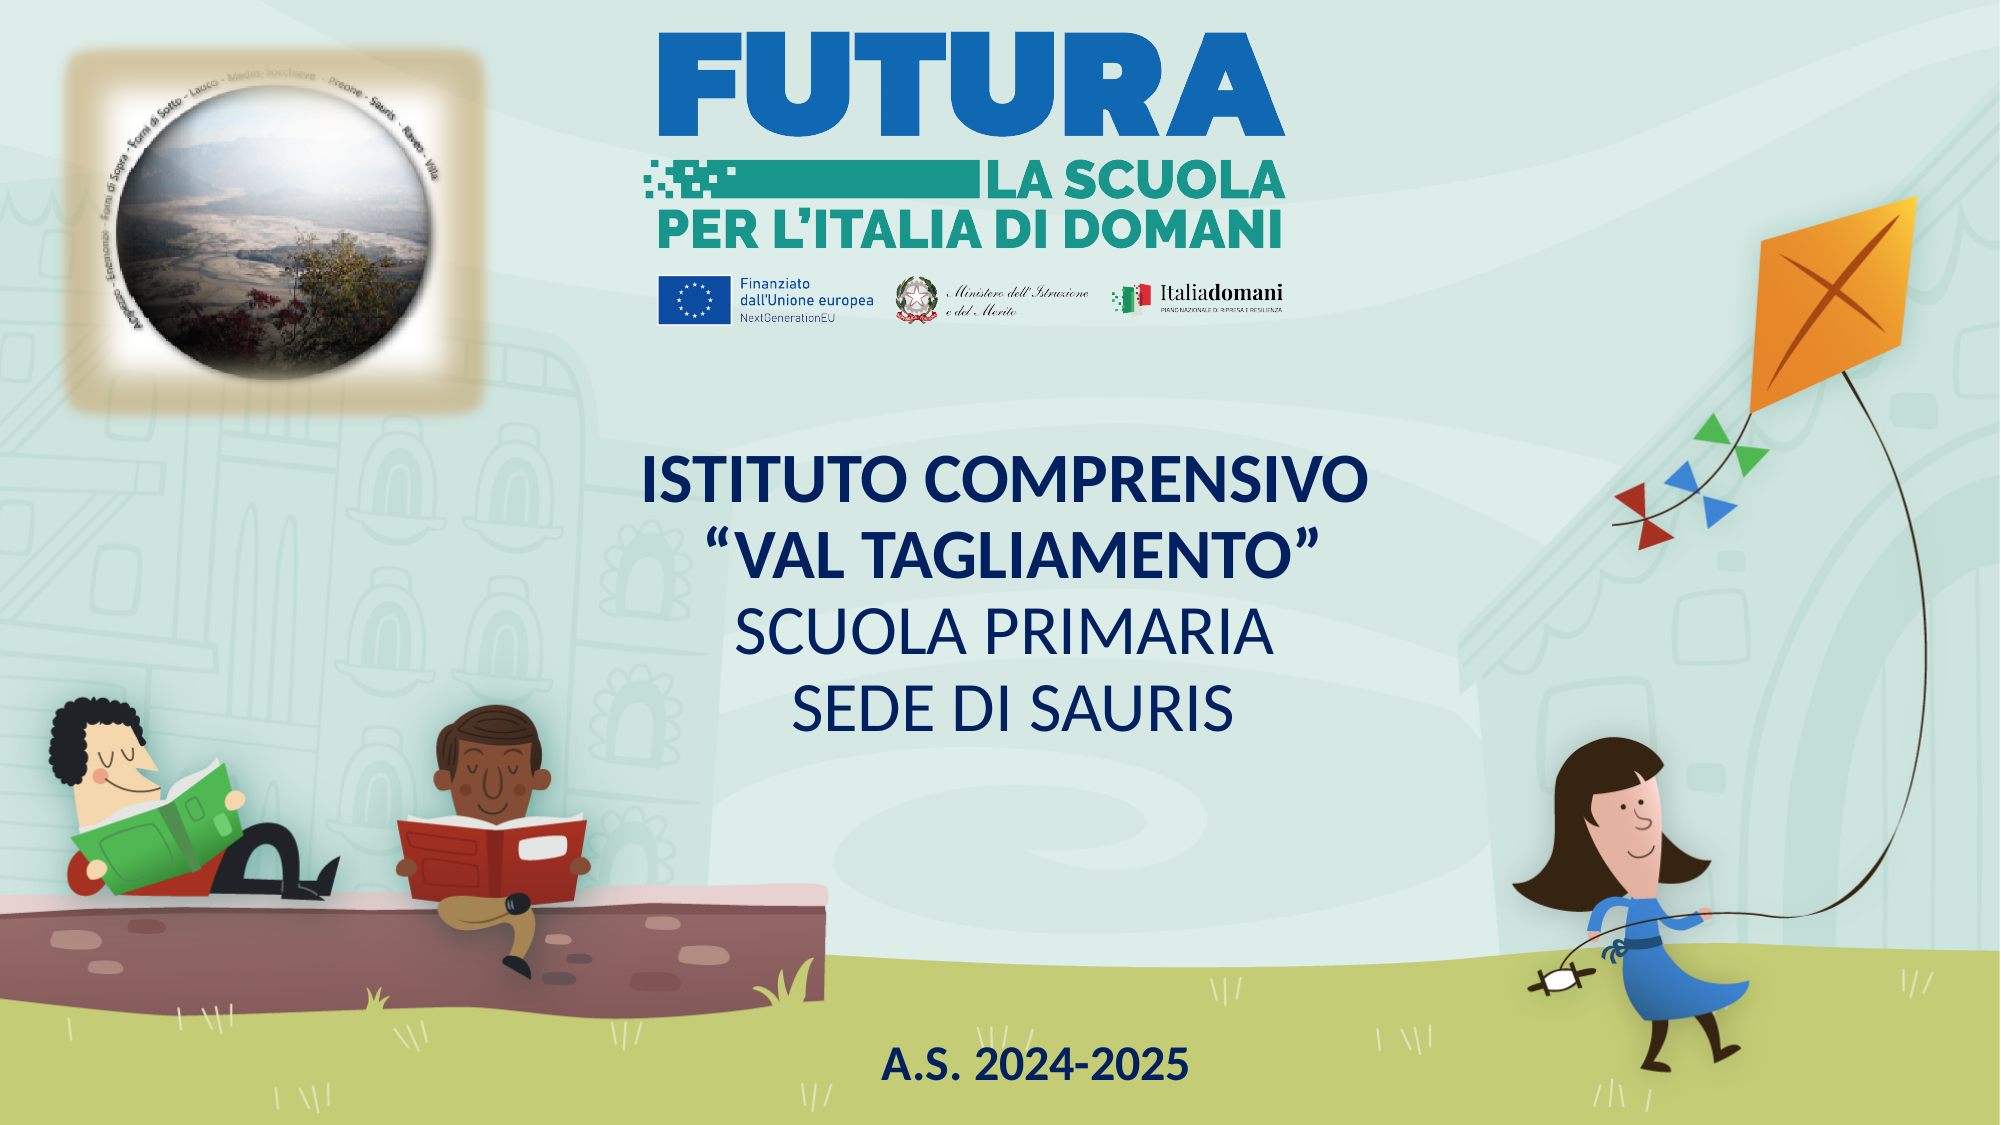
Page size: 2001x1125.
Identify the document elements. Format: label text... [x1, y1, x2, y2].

picture [0, 0, 2000, 1125]
text_box ISTITUTO COMPRENSIVO “VAL TAGLIAMENTO” SCUOLA PRIMARIA SEDE DI SAURIS [437, 433, 1589, 797]
text_box A.S. 2024-2025 [867, 1023, 1207, 1099]
